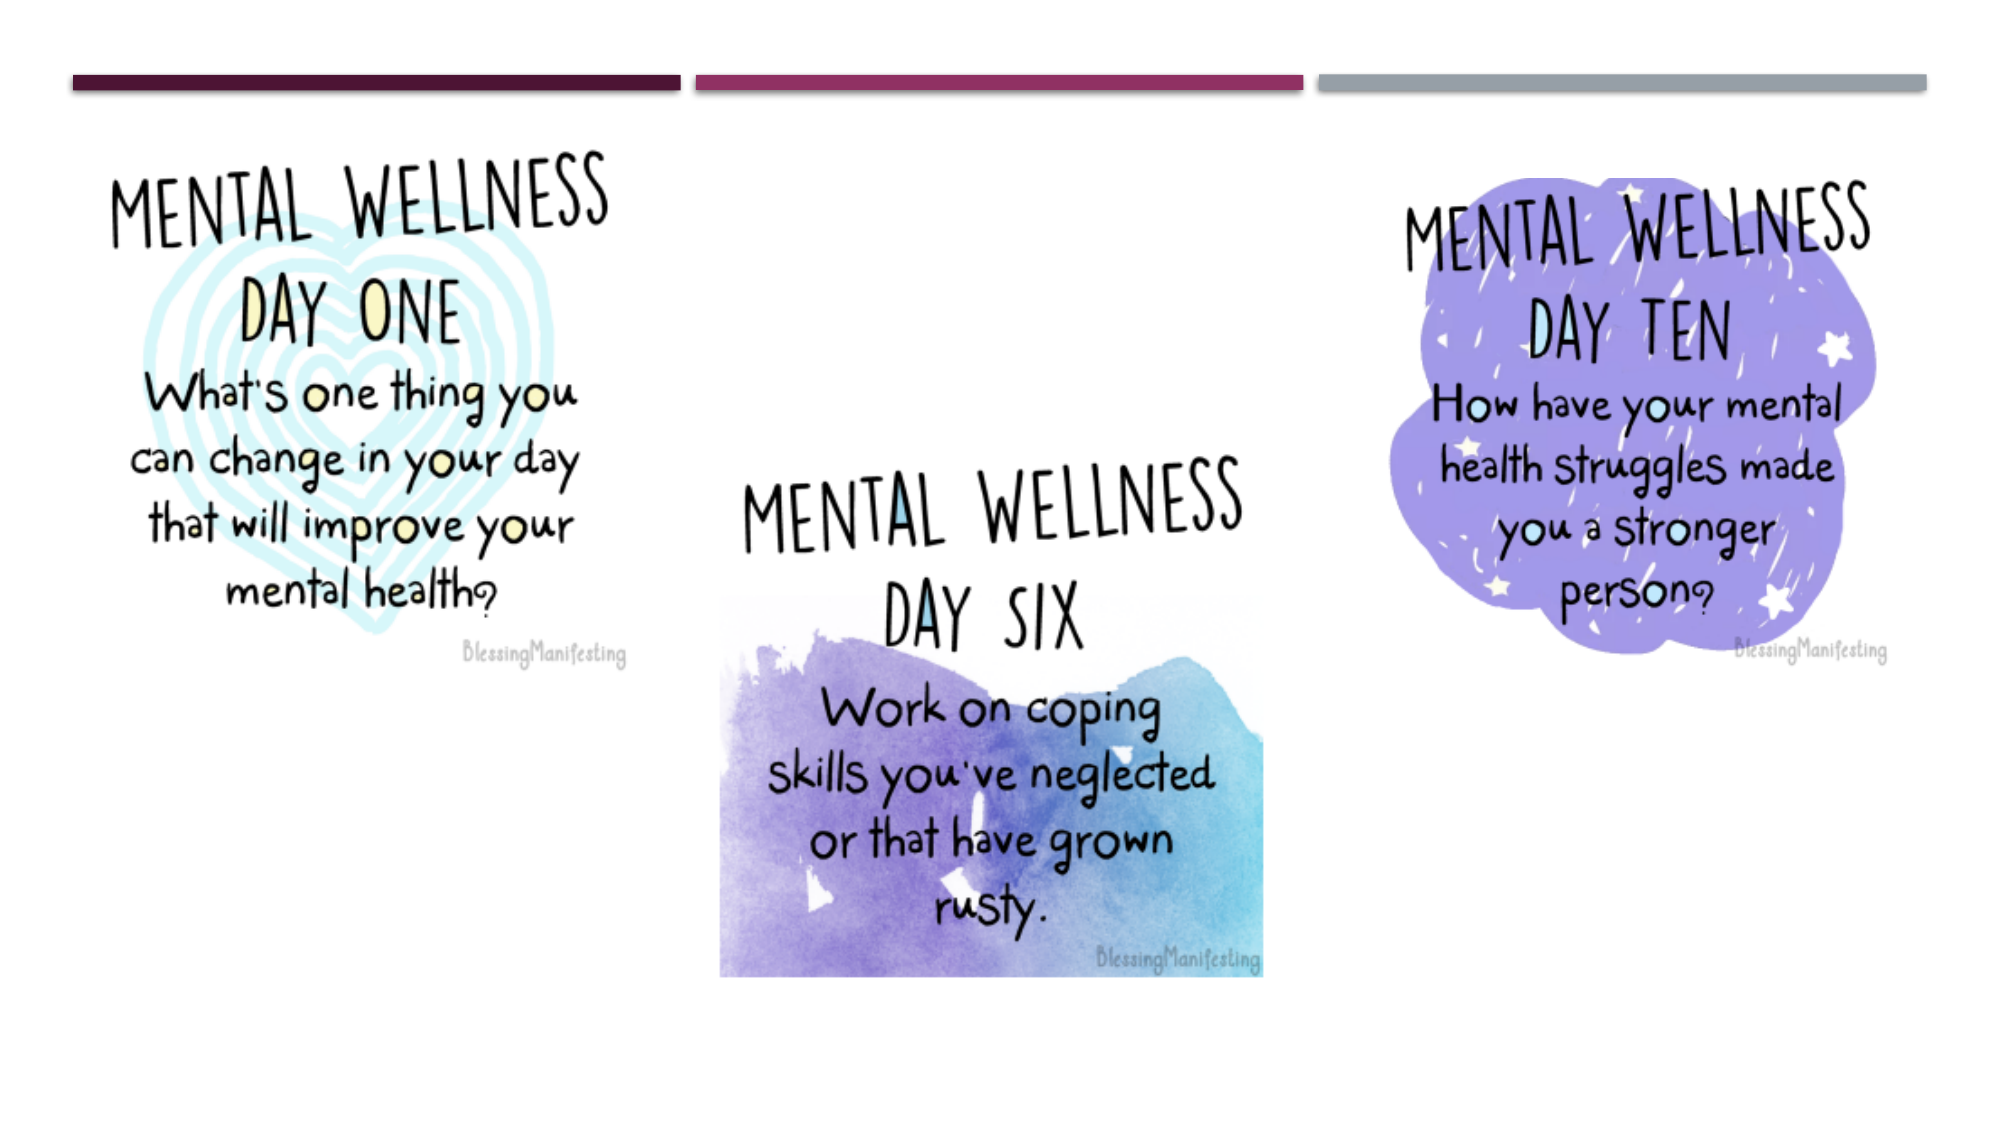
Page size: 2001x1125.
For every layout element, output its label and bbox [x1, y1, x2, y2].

picture [684, 416, 1289, 1003]
picture [1340, 177, 1952, 701]
picture [66, 133, 663, 701]
